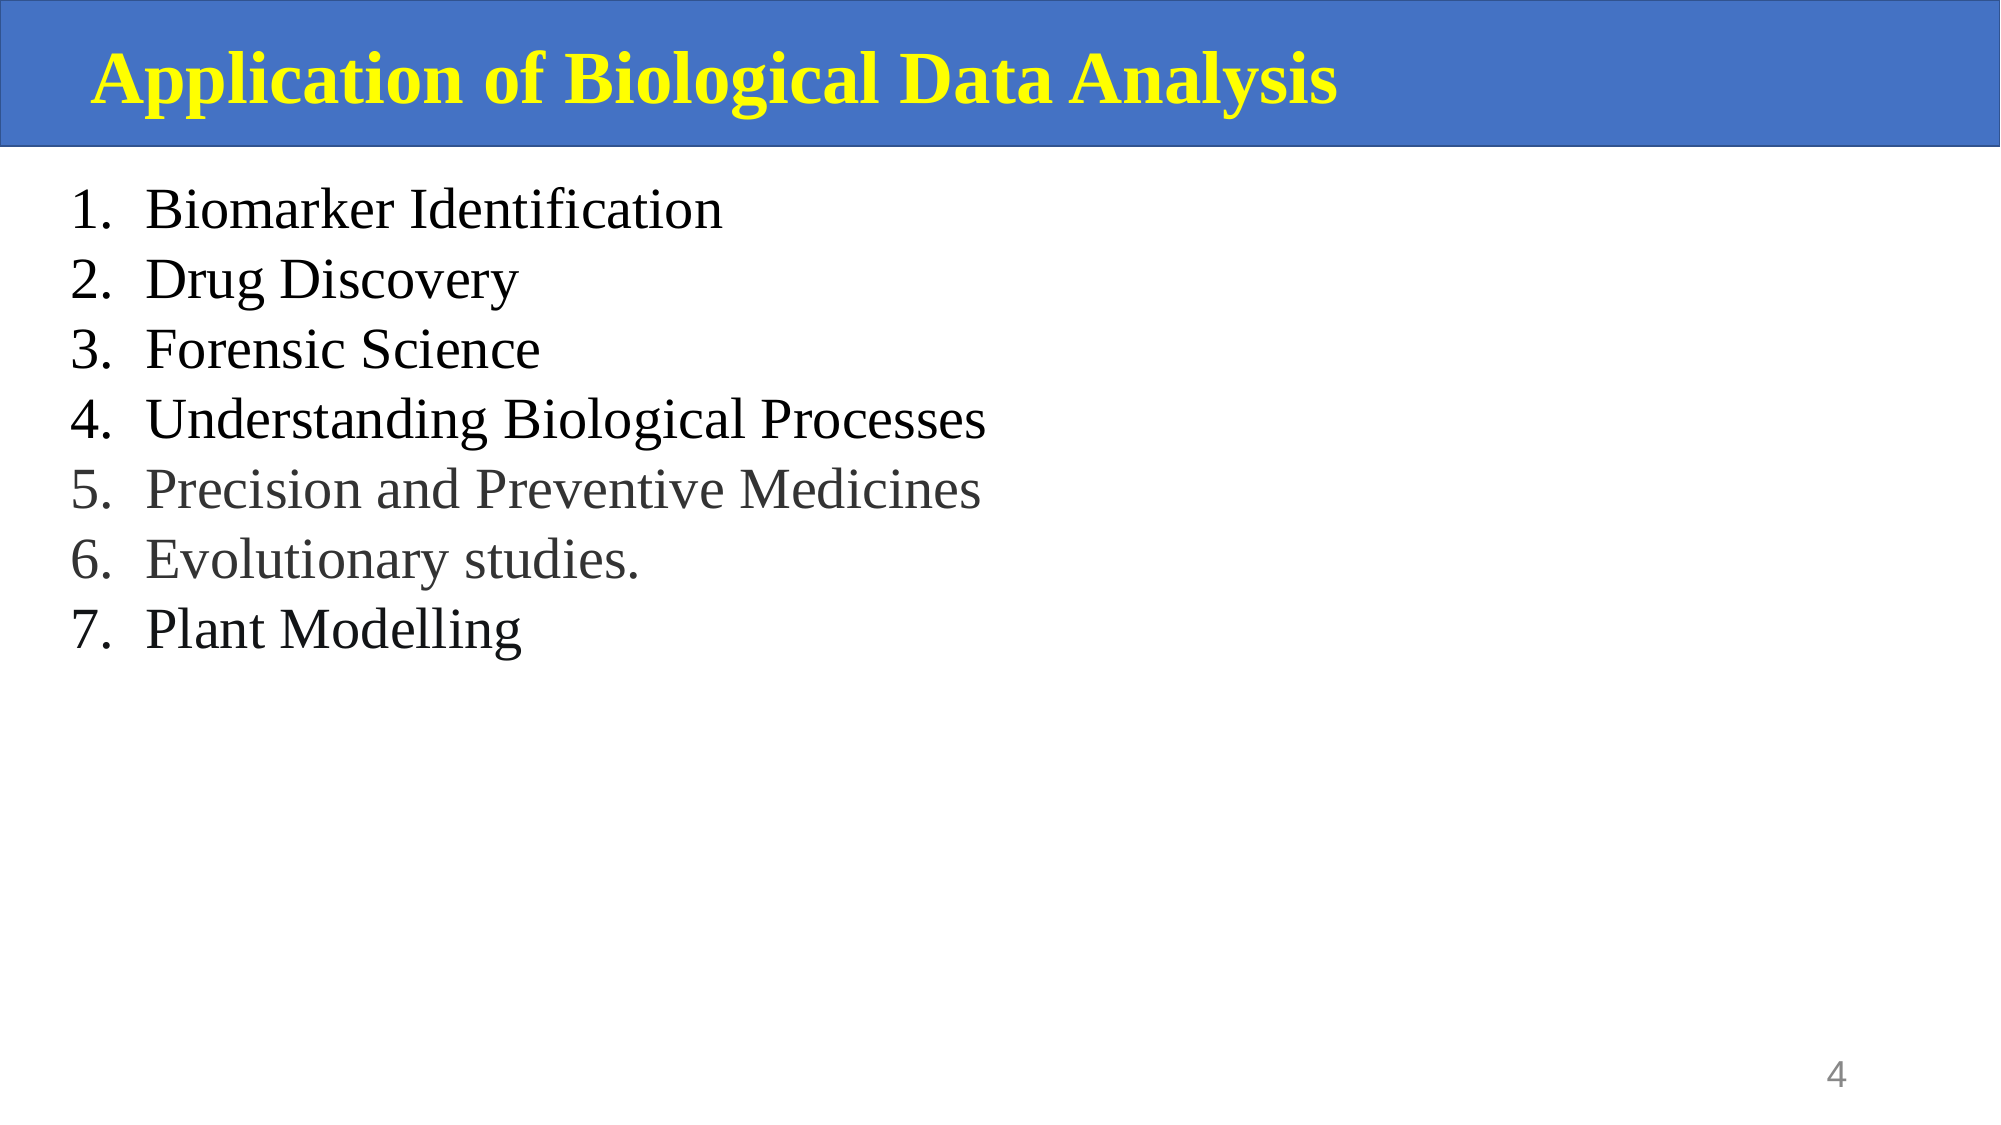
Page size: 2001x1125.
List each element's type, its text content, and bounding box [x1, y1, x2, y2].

text_box Biomarker Identification Drug Discovery Forensic Science Understanding Biological Processes Precision and Preventive Medicines Evolutionary studies. Plant Modelling [55, 162, 1452, 722]
text_box Application of Biological Data Analysis [0, 0, 2000, 147]
slide_number ‹#› [1412, 1042, 1863, 1103]
